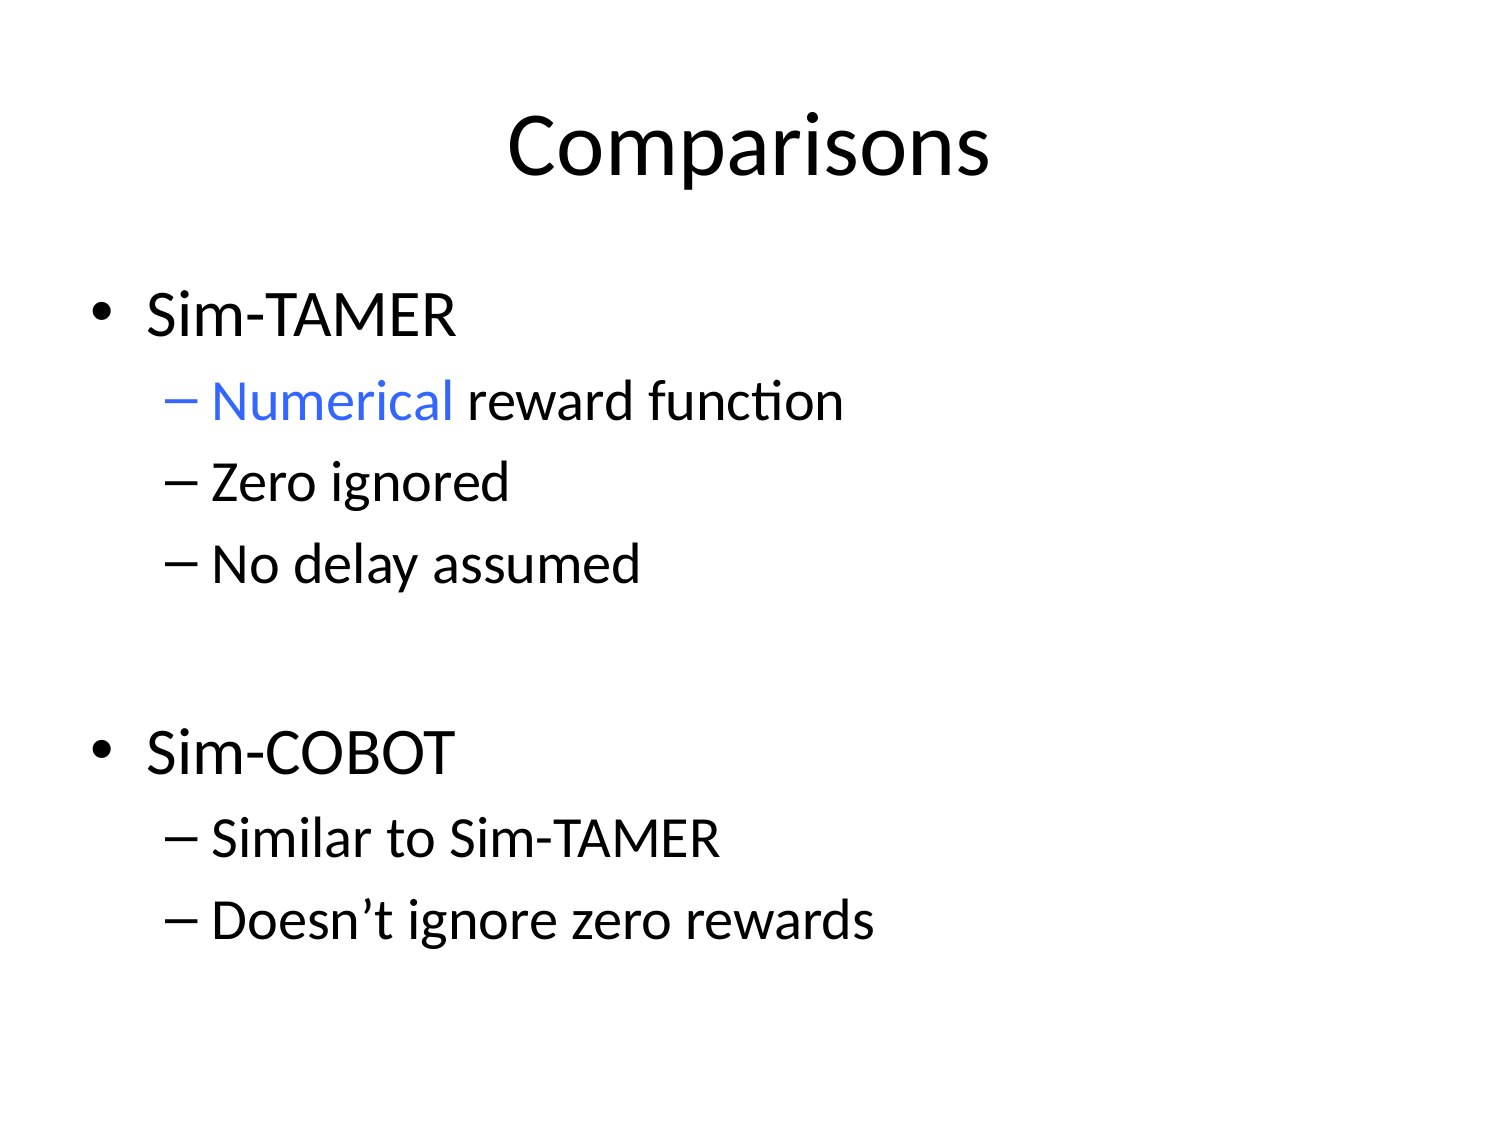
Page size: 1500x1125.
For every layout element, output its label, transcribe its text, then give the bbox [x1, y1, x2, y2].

title Comparisons [75, 45, 1425, 233]
list Sim-TAMER Numerical reward function Zero ignored No delay assumed Sim-COBOT Similar to Sim-TAMER Doesn’t ignore zero rewards [75, 262, 1425, 1005]
